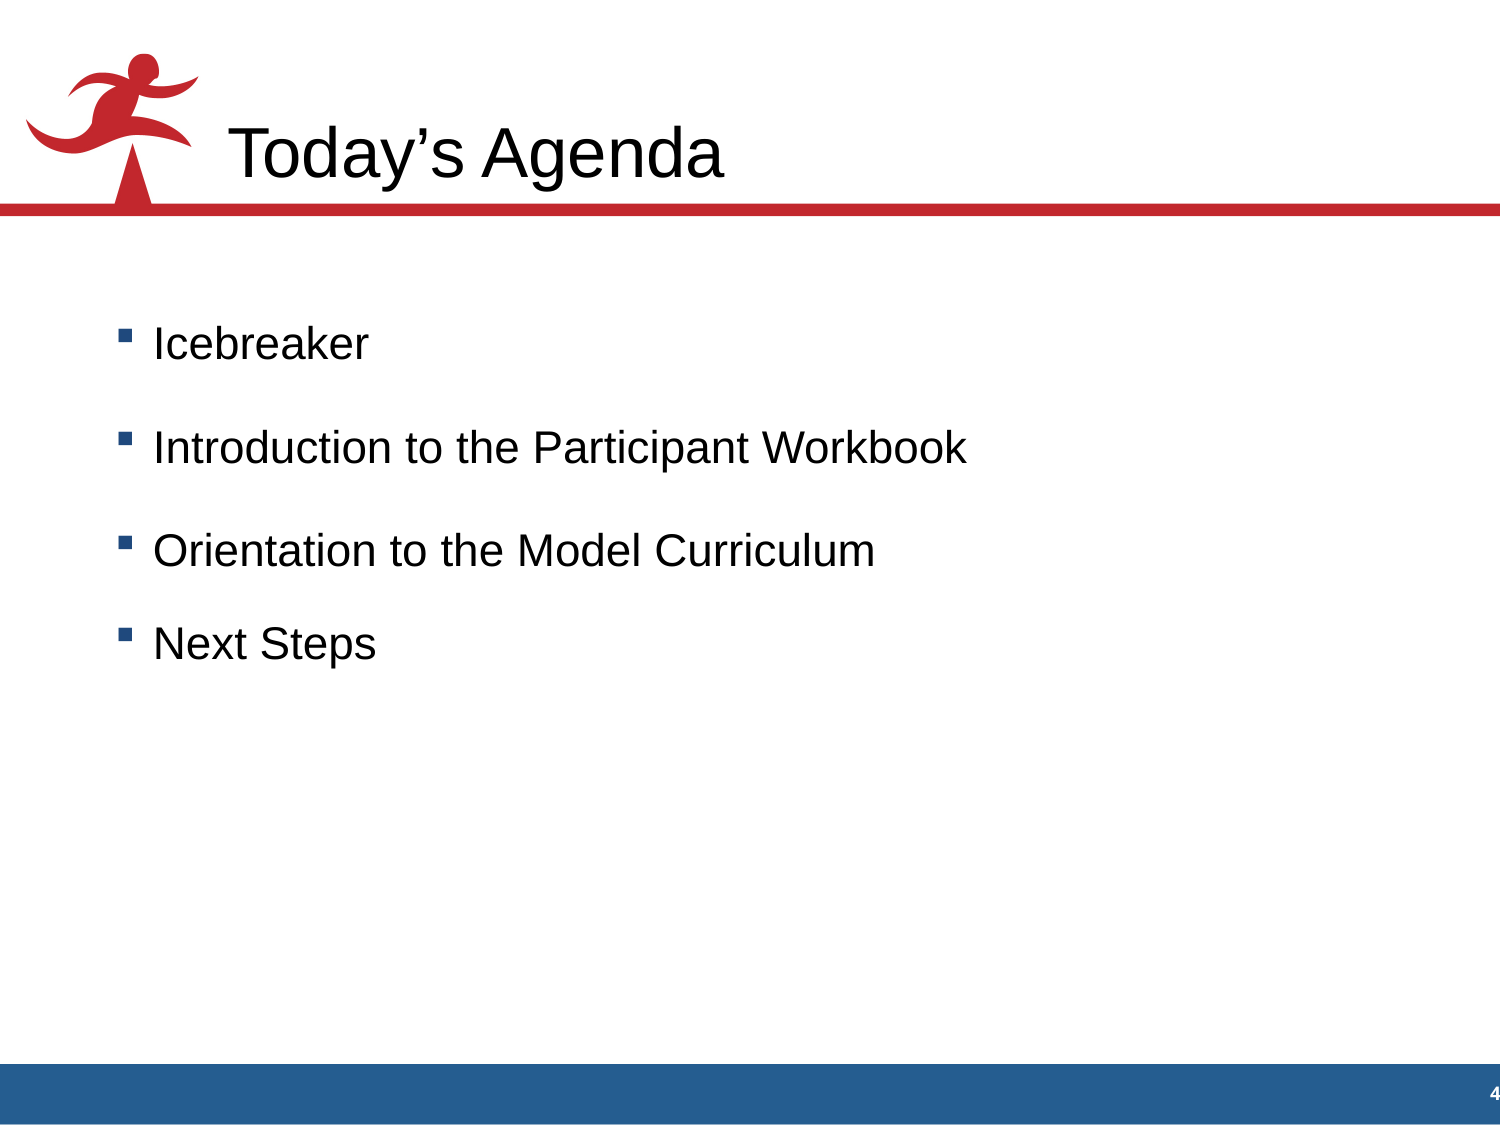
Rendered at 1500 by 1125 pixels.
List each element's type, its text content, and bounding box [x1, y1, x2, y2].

list Icebreaker Introduction to the Participant Workbook Orientation to the Model Curriculum Next Steps [99, 295, 1403, 921]
title Today’s Agenda [212, 50, 1375, 200]
picture [0, 0, 1500, 1125]
